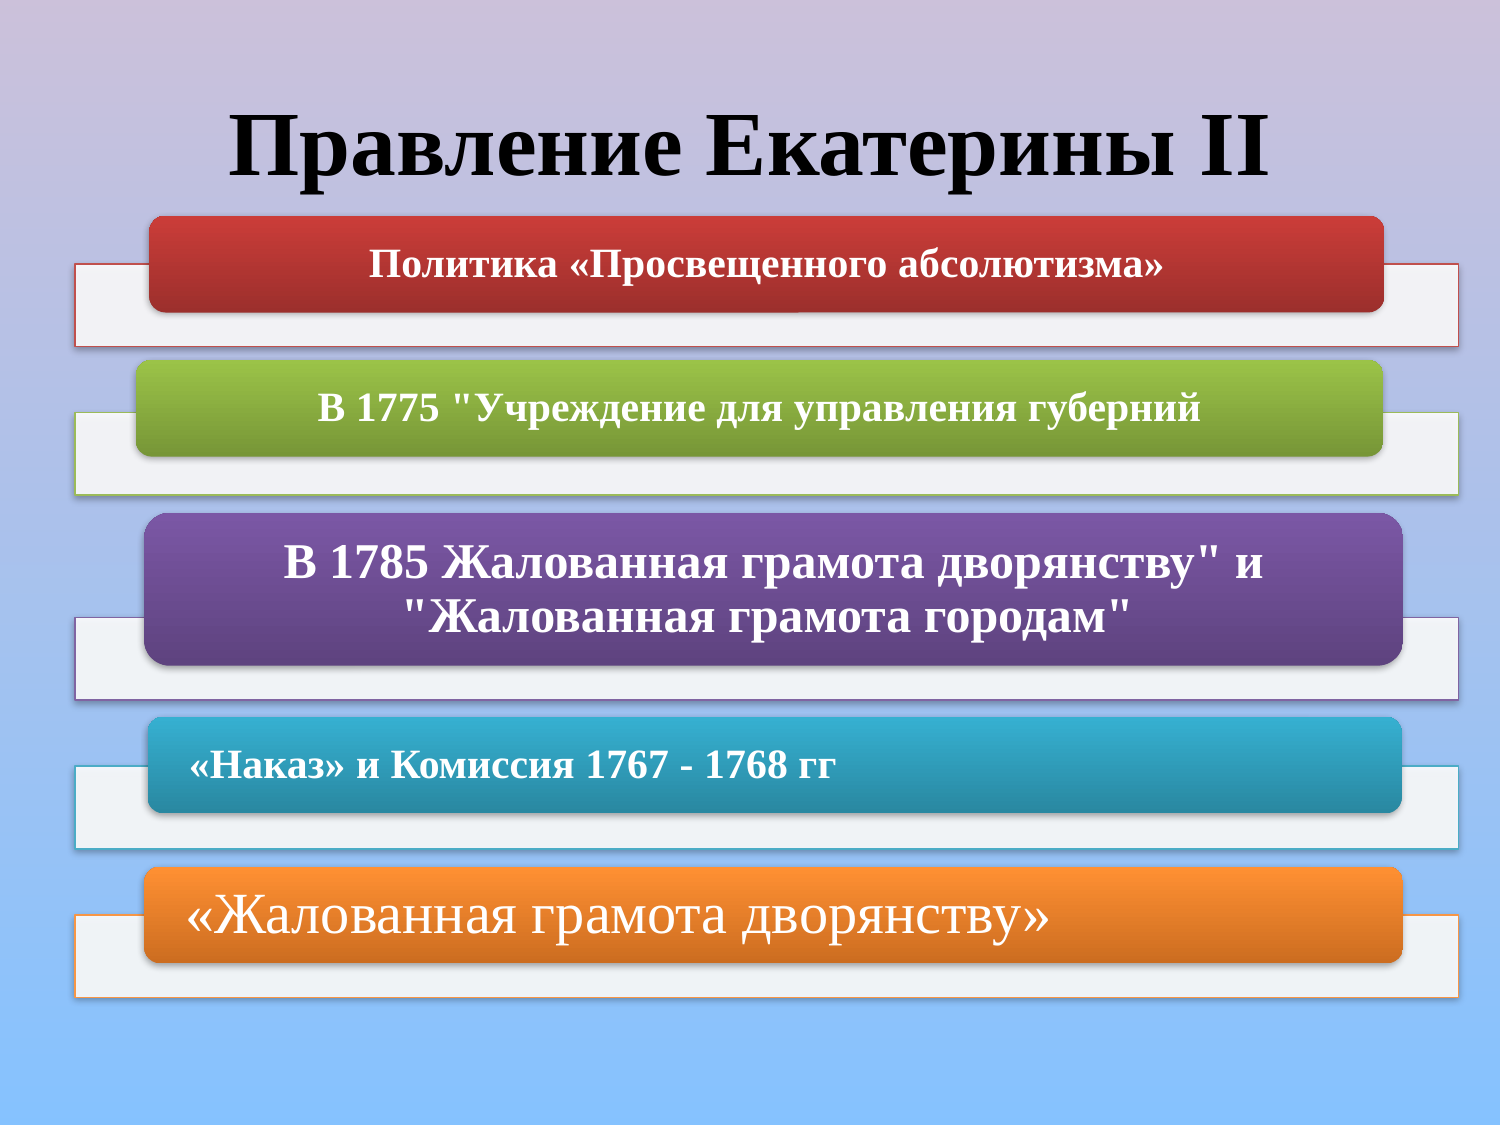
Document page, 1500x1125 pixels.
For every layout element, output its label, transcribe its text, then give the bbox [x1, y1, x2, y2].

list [74, 207, 1459, 1006]
title Правление Екатерины II [75, 45, 1425, 206]
